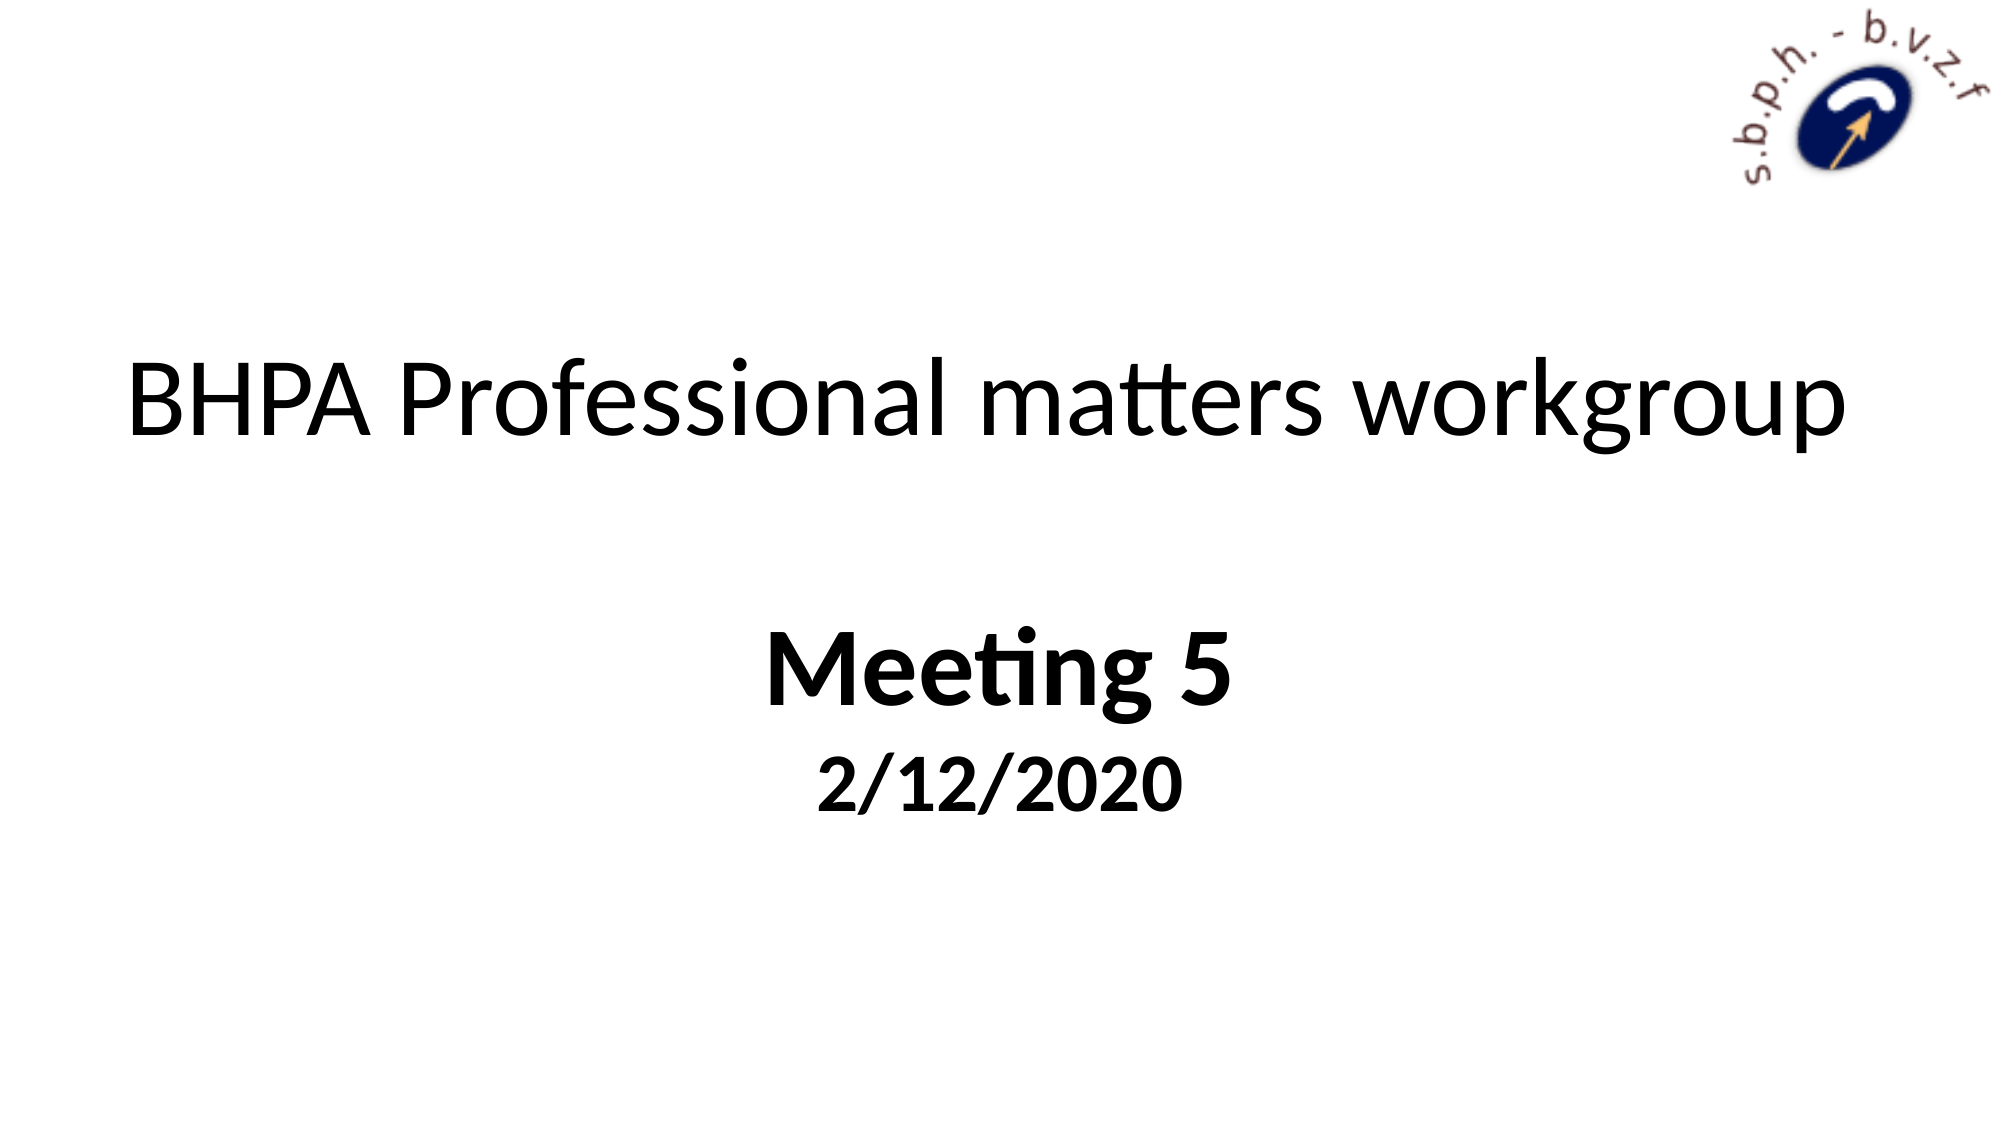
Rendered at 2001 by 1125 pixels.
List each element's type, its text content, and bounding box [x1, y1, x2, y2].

text_box BHPA Professional matters workgroup Meeting 5 2/12/2020 [0, 457, 2000, 694]
picture [1725, 0, 1996, 204]
